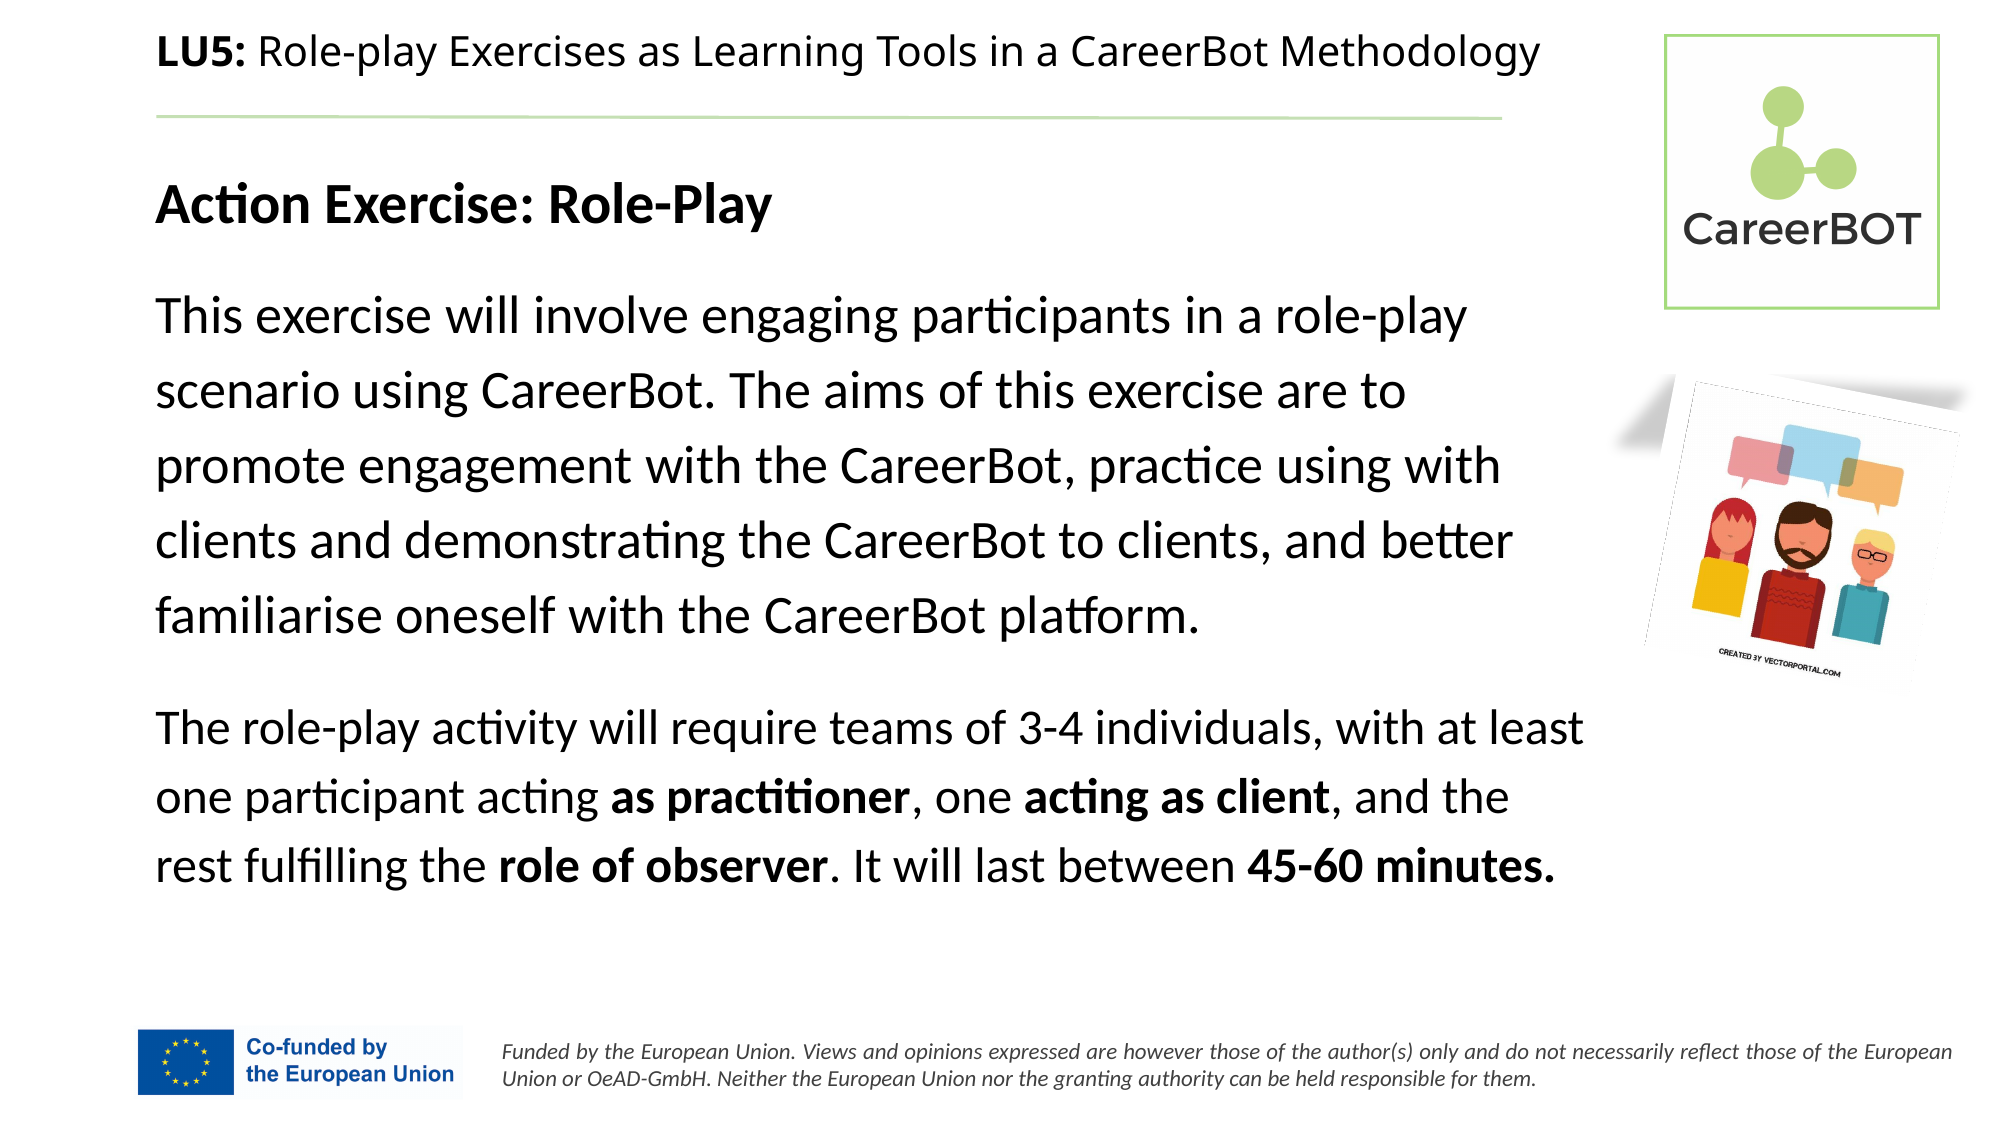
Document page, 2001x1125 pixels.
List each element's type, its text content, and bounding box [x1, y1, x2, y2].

subtitle Action Exercise: Role-Play [140, 166, 1605, 256]
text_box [130, 1025, 1970, 1100]
picture [1645, 382, 1959, 696]
title LU5: Role-play Exercises as Learning Tools in a CareerBot Methodology [140, 0, 1682, 83]
text_box This exercise will involve engaging participants in a role-play scenario using CareerBot. The aims of this exercise are to promote engagement with the CareerBot, practice using with clients and demonstrating the CareerBot to clients, and better familiarise oneself with the CareerBot platform. The role-play activity will require teams of 3-4 individuals, with at least one participant acting as practitioner, one acting as client, and the rest fulfilling the role of observer. It will last between 45-60 minutes. [140, 262, 1605, 1009]
picture [1664, 34, 1940, 310]
